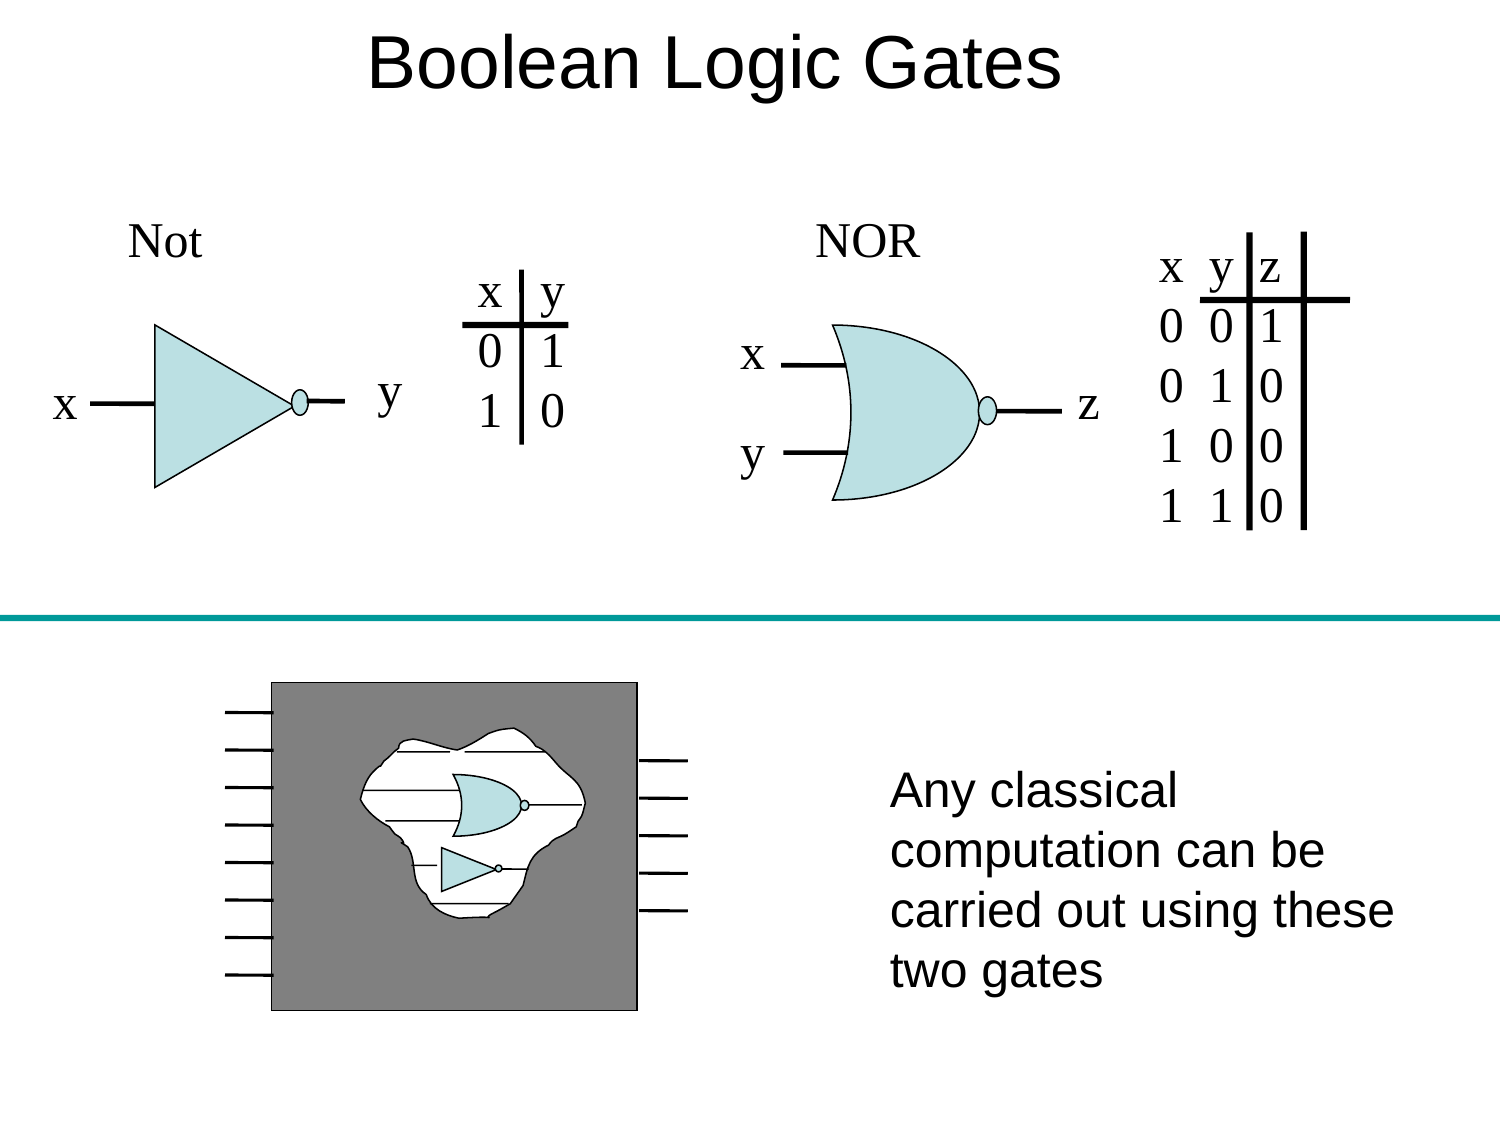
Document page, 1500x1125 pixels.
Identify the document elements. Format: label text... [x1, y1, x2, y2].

text_box Not [112, 199, 218, 275]
text_box [832, 325, 980, 501]
text_box [413, 866, 528, 919]
text_box x [37, 362, 93, 438]
text_box y [362, 349, 418, 425]
text_box [271, 682, 637, 1011]
text_box x [725, 312, 780, 388]
text_box NOR [800, 199, 936, 275]
text_box x y z 0 0 1 0 1 0 1 0 0 1 1 0 [1144, 224, 1412, 540]
text_box x y 0 1 1 0 [462, 249, 580, 445]
text_box [360, 791, 453, 865]
text_box [363, 728, 586, 869]
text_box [154, 324, 309, 488]
text_box z [1062, 362, 1115, 438]
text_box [452, 774, 530, 837]
text_box Any classical computation can be carried out using these two gates [875, 749, 1450, 1005]
title Boolean Logic Gates [89, 0, 1341, 118]
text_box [441, 847, 503, 892]
text_box [978, 396, 997, 425]
text_box y [725, 412, 780, 488]
